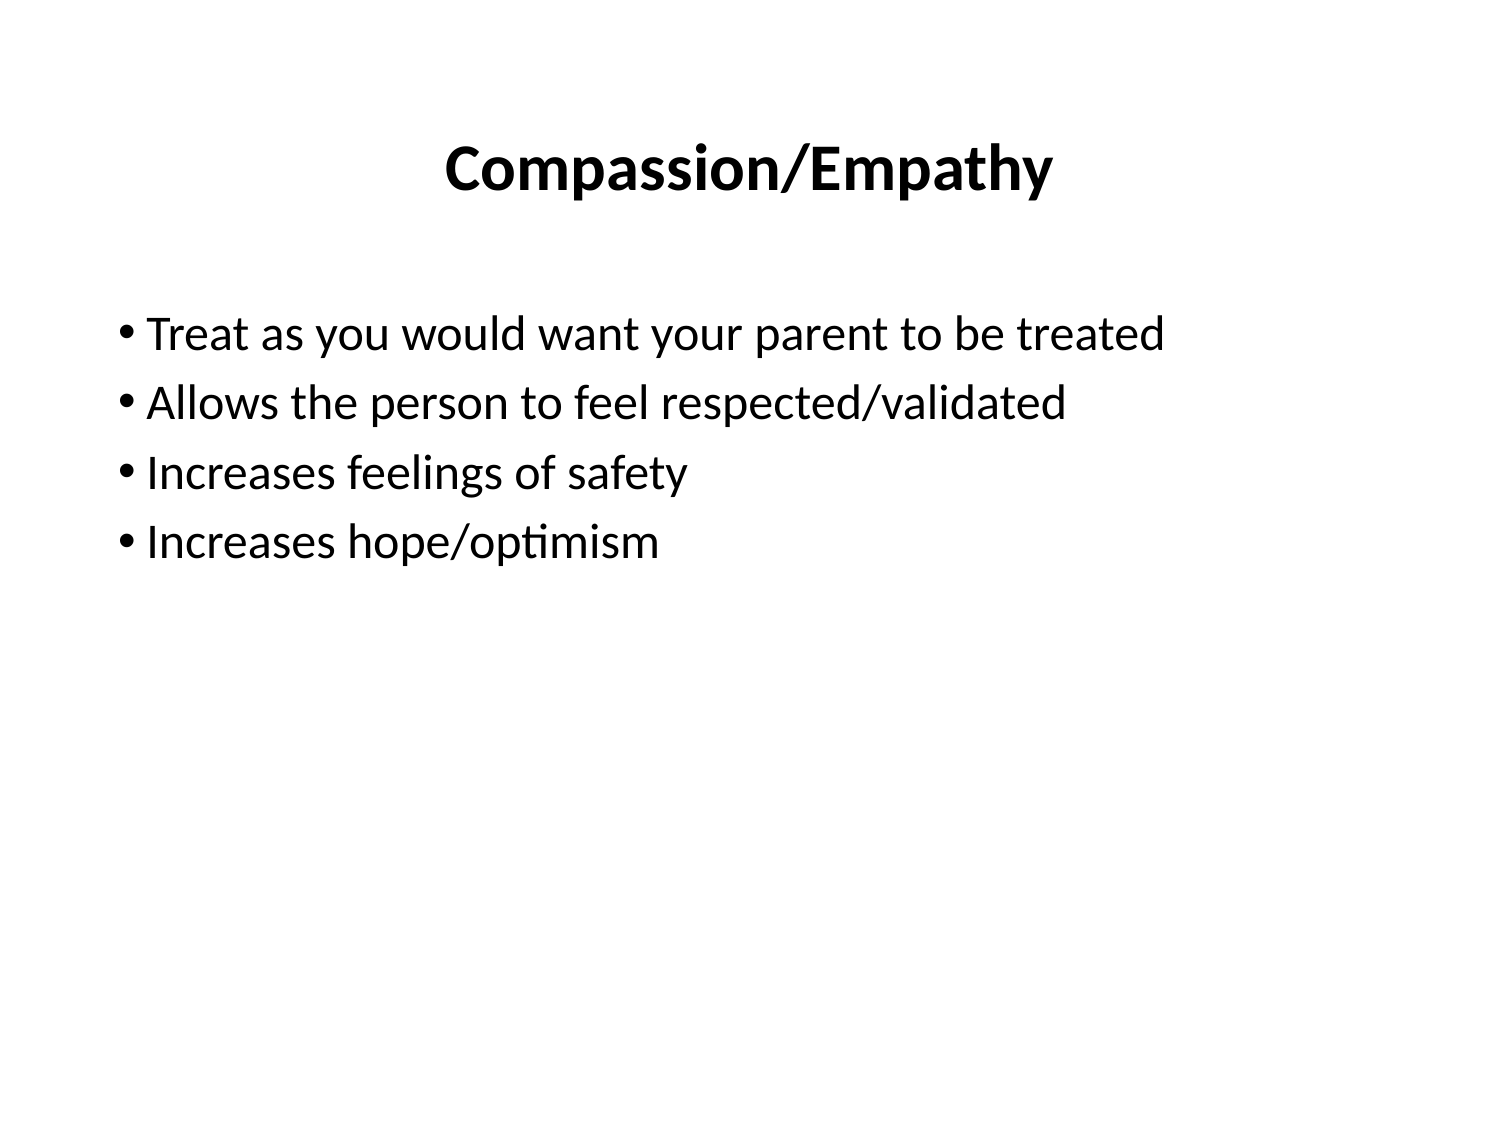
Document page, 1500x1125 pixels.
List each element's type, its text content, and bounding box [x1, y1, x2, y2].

list Treat as you would want your parent to be treated Allows the person to feel respected/validated Increases feelings of safety Increases hope/optimism [103, 299, 1397, 1014]
title Compassion/Empathy [103, 59, 1397, 278]
